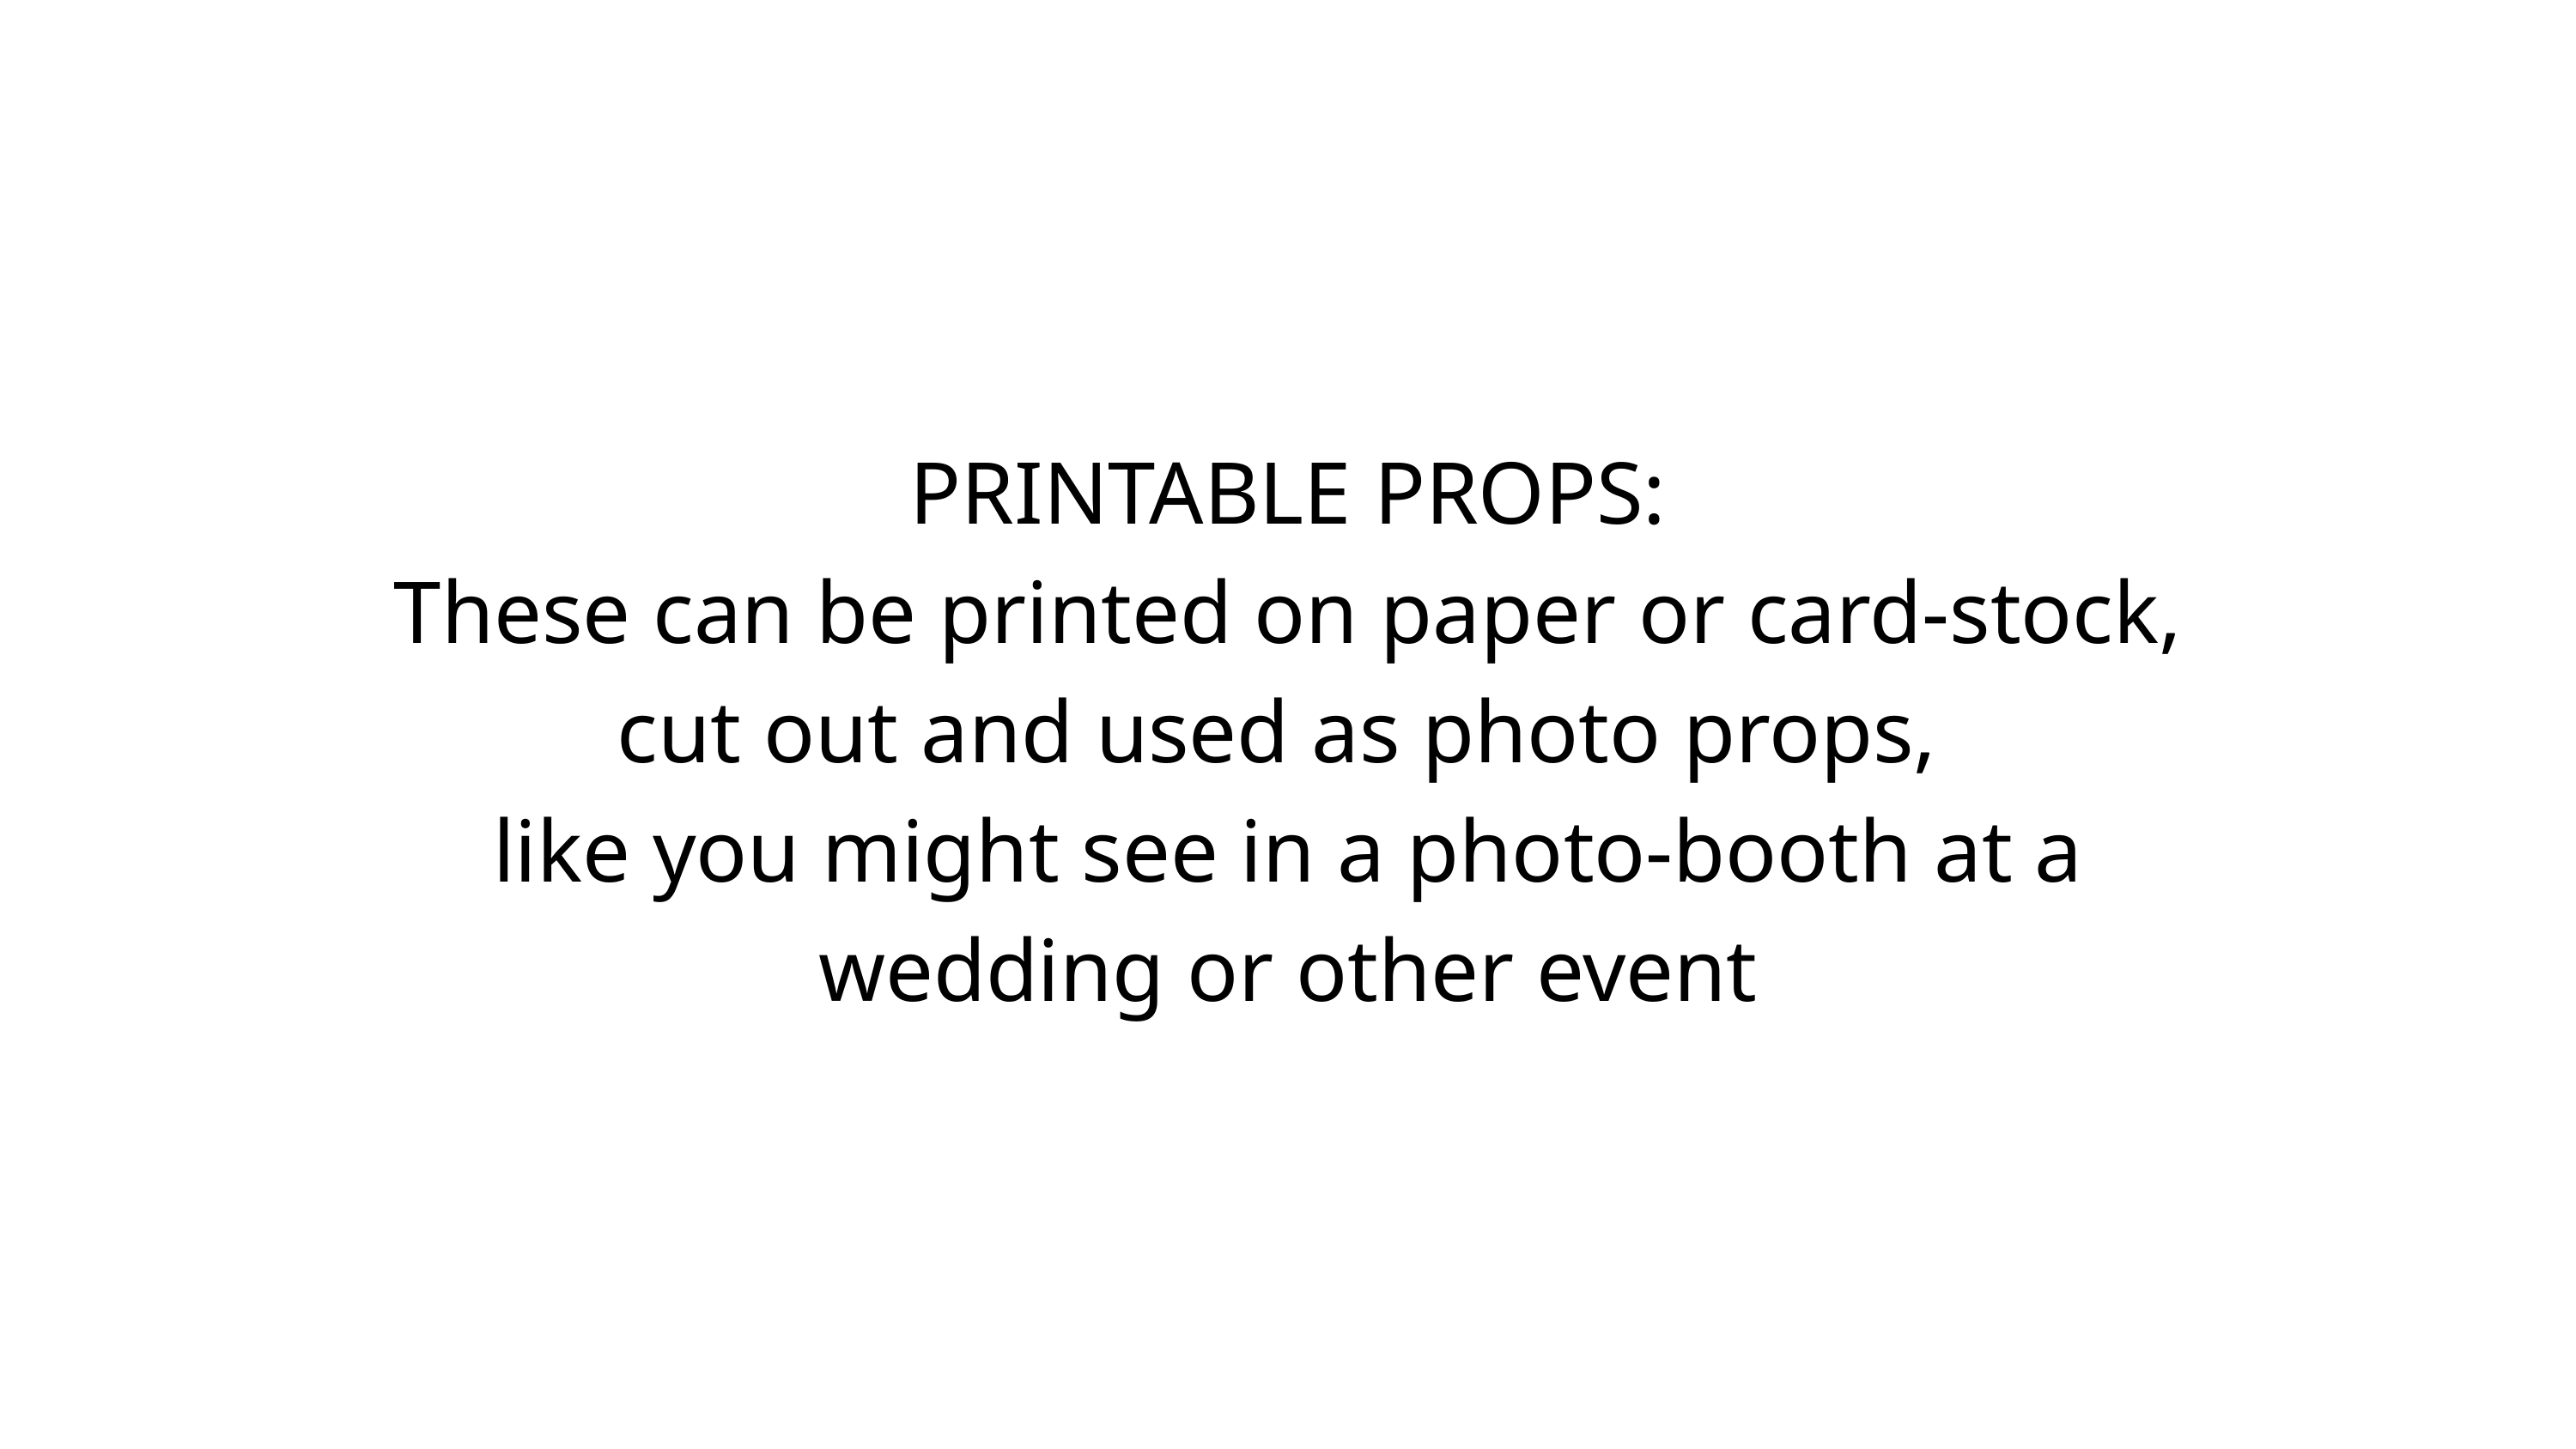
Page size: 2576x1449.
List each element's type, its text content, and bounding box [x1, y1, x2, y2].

text_box PRINTABLE PROPS: These can be printed on paper or card-stock, cut out and used as photo props, like you might see in a photo-booth at a wedding or other event [350, 421, 2226, 1019]
